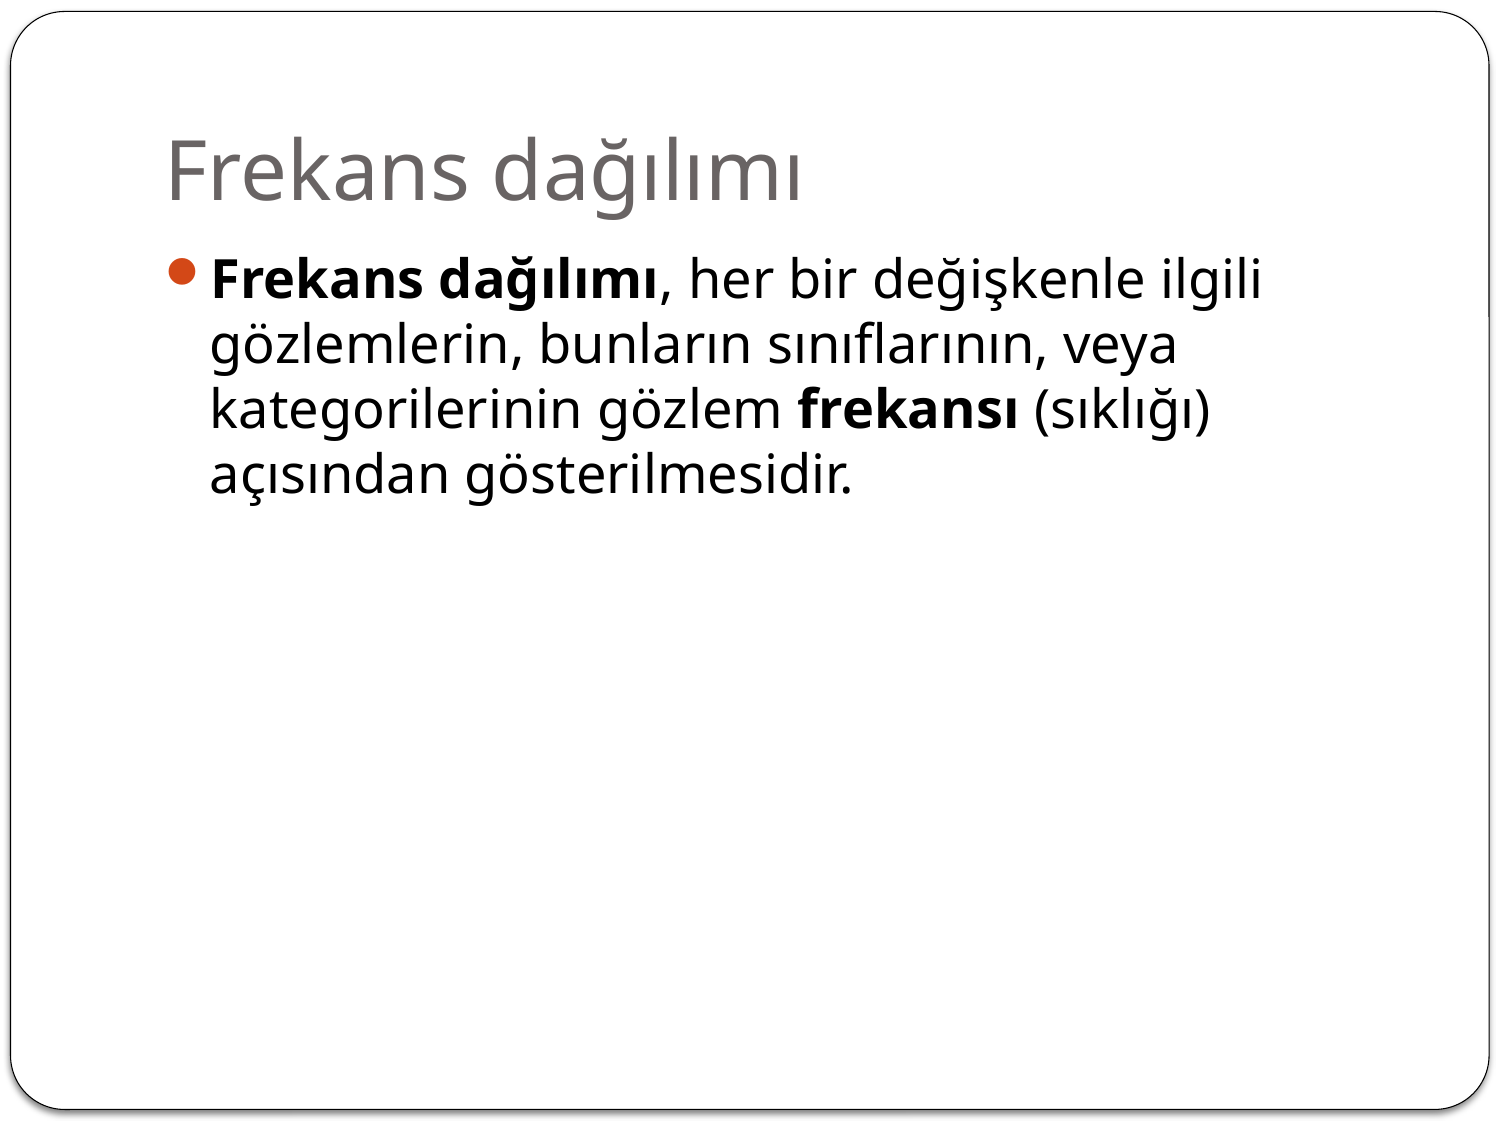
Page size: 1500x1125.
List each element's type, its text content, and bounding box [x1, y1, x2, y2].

list Frekans dağılımı, her bir değişkenle ilgili gözlemlerin, bunların sınıflarının, veya kategorilerinin gözlem frekansı (sıklığı) açısından gösterilmesidir. [150, 237, 1425, 988]
title Frekans dağılımı [150, 45, 1425, 233]
